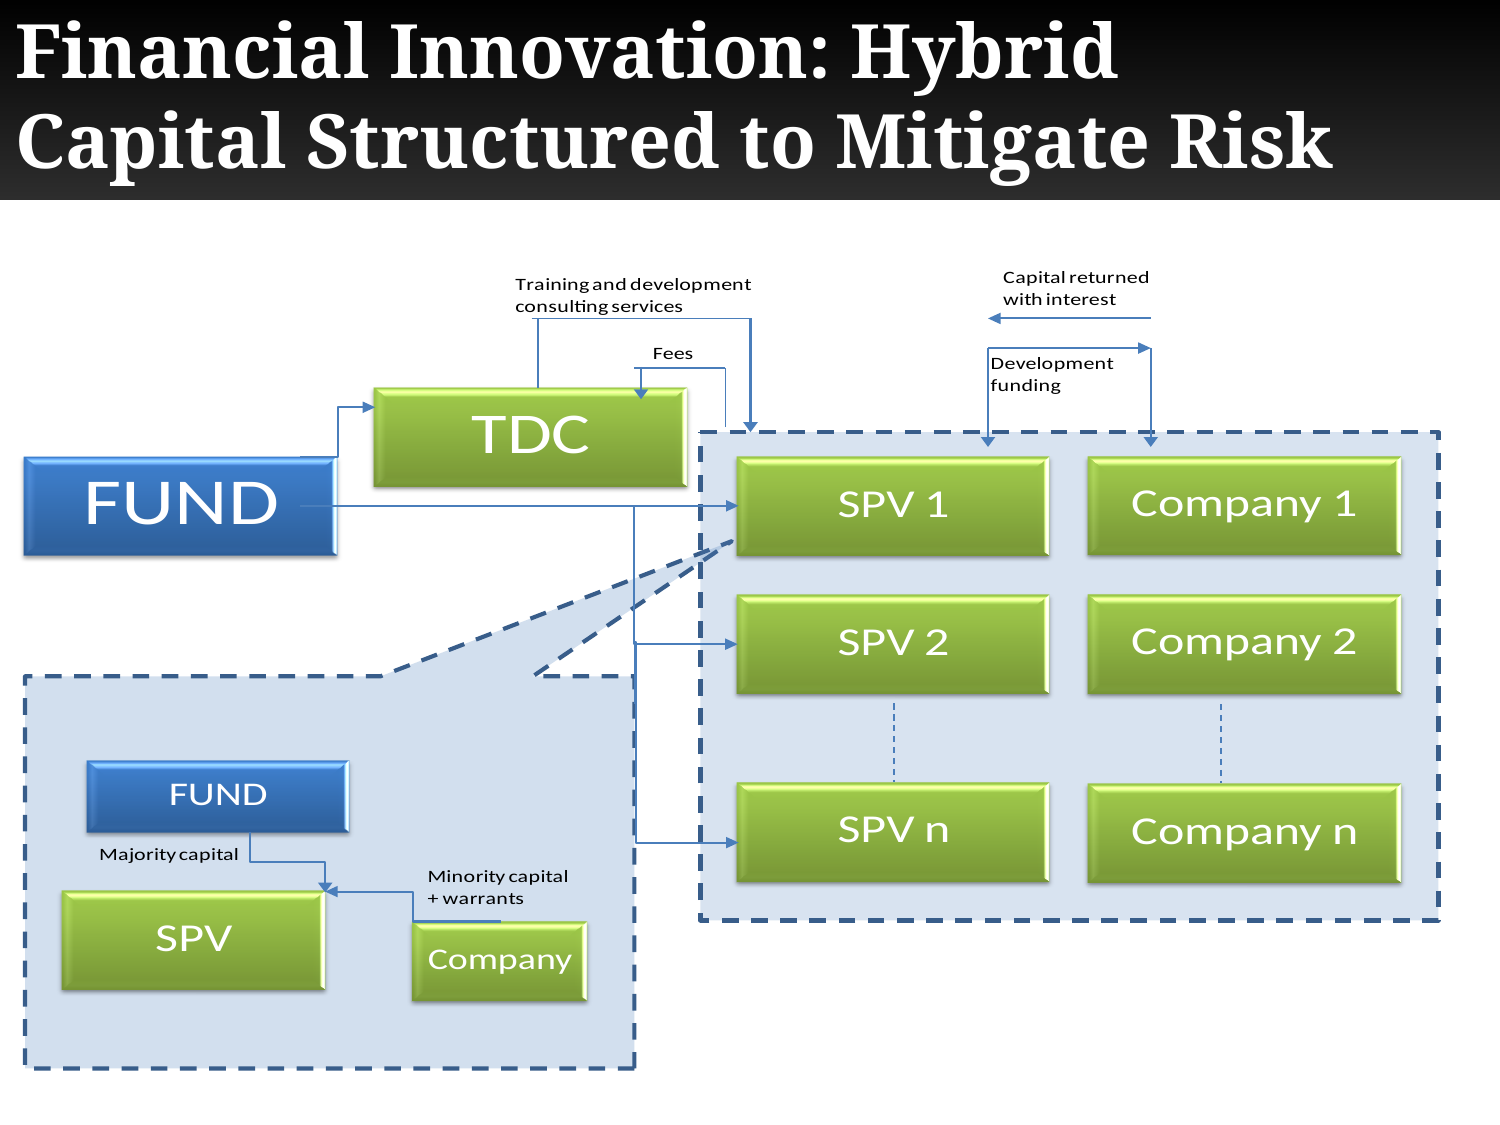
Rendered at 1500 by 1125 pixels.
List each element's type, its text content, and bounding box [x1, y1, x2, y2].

text_box [0, 0, 1500, 199]
picture [0, 199, 1500, 1088]
title Financial Innovation: Hybrid Capital Structured to Mitigate Risk [0, 0, 1426, 188]
